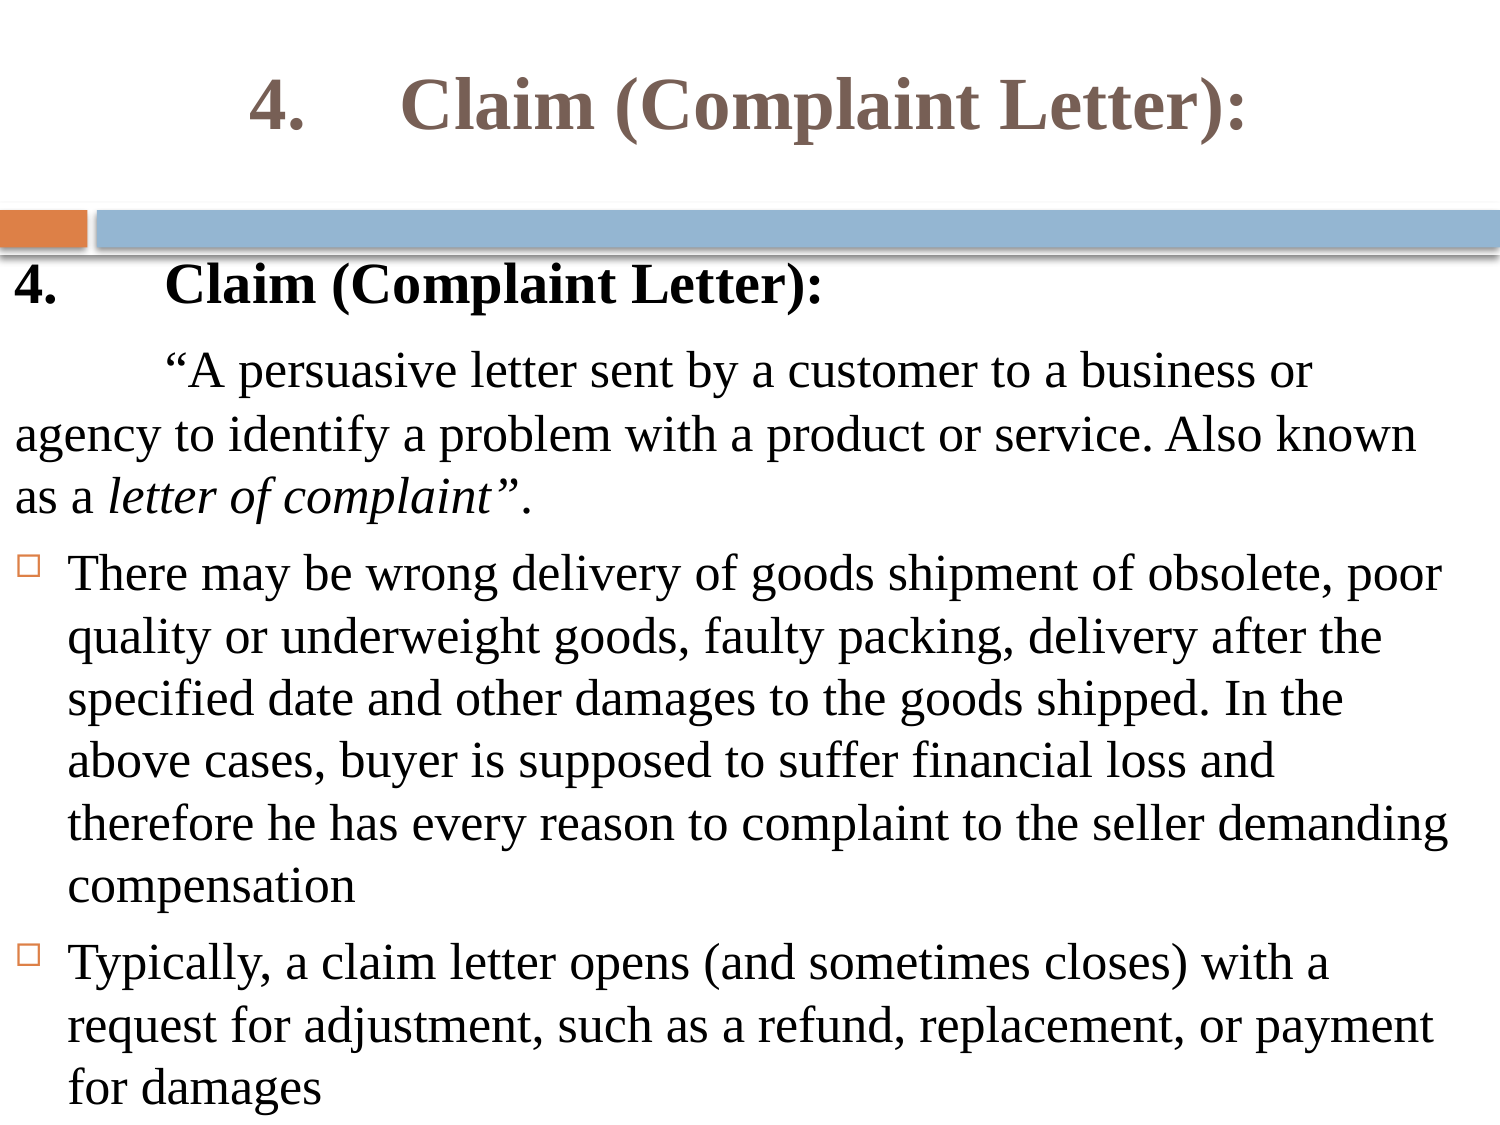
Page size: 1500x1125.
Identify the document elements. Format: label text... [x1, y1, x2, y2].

title 4. Claim (Complaint Letter): [0, 24, 1500, 175]
list 4. Claim (Complaint Letter): “A persuasive letter sent by a customer to a business or agency to identify a problem with a product or service. Also known as a letter of complaint”. There may be wrong delivery of goods shipment of obsolete, poor quality or underweight goods, faulty packing, delivery after the specified date and other damages to the goods shipped. In the above cases, buyer is supposed to suffer financial loss and therefore he has every reason to complaint to the seller demanding compensation Typically, a claim letter opens (and sometimes closes) with a request for adjustment, such as a refund, replacement, or payment for damages [0, 237, 1475, 1125]
